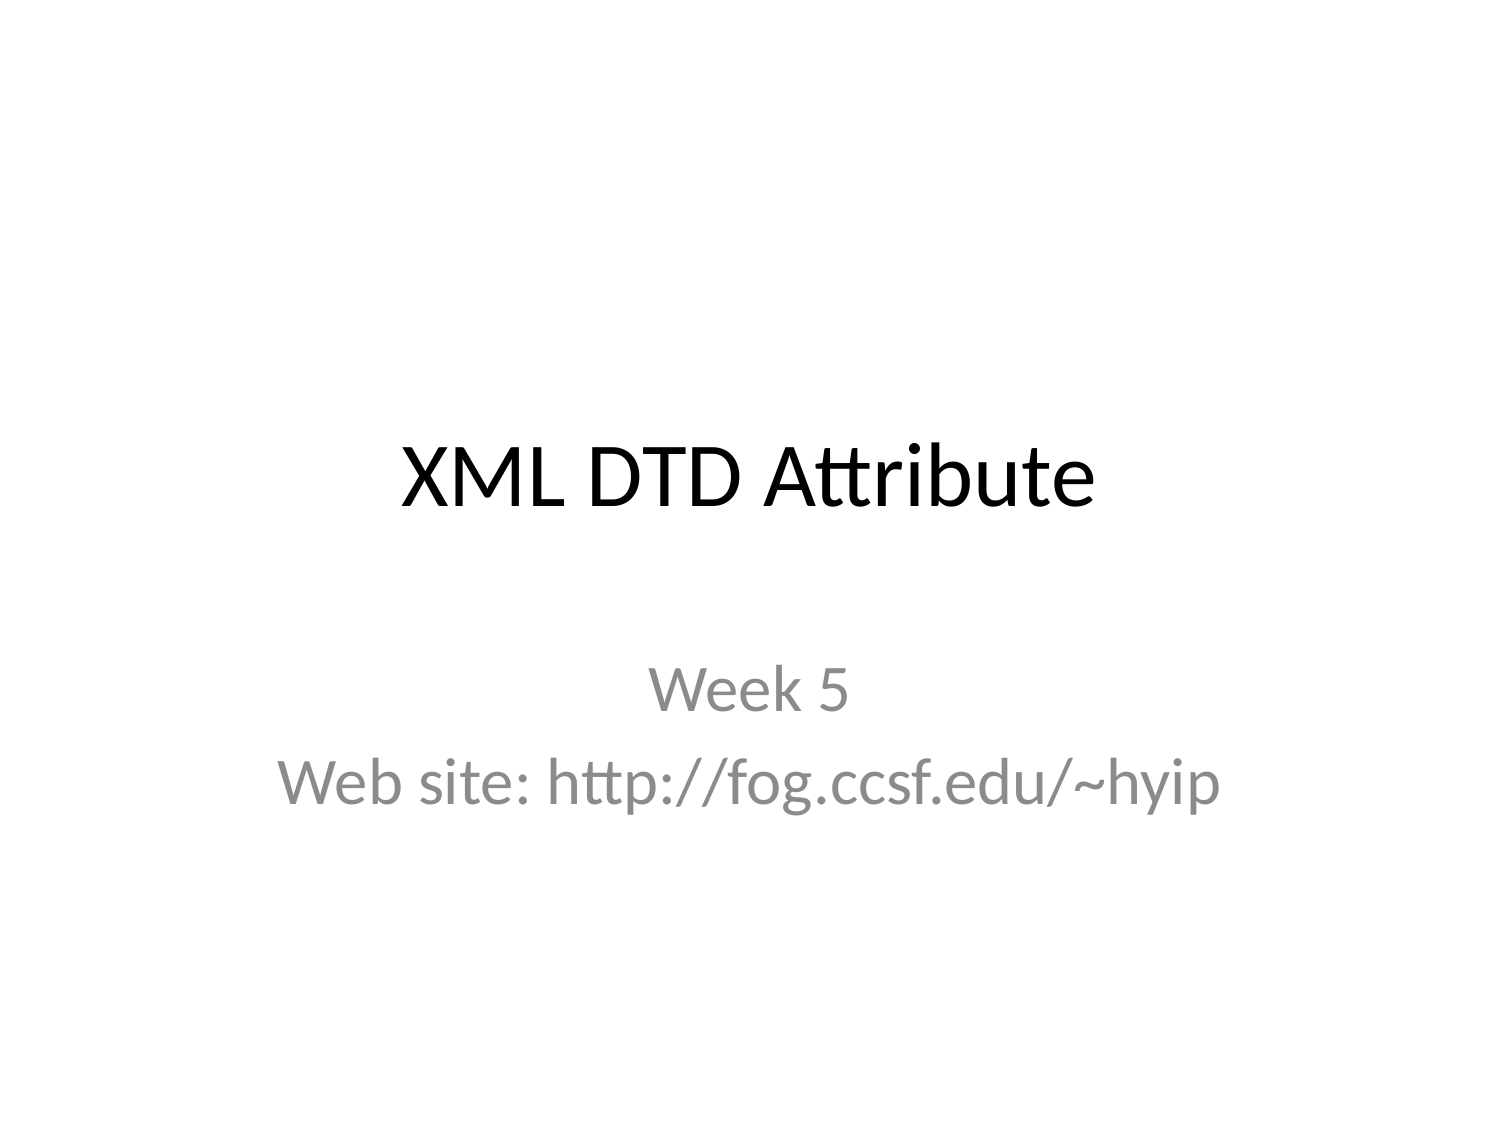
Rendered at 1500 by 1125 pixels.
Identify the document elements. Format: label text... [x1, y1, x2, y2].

subtitle Week 5 Web site: http://fog.ccsf.edu/~hyip [225, 637, 1275, 925]
title XML DTD Attribute [112, 349, 1388, 591]
